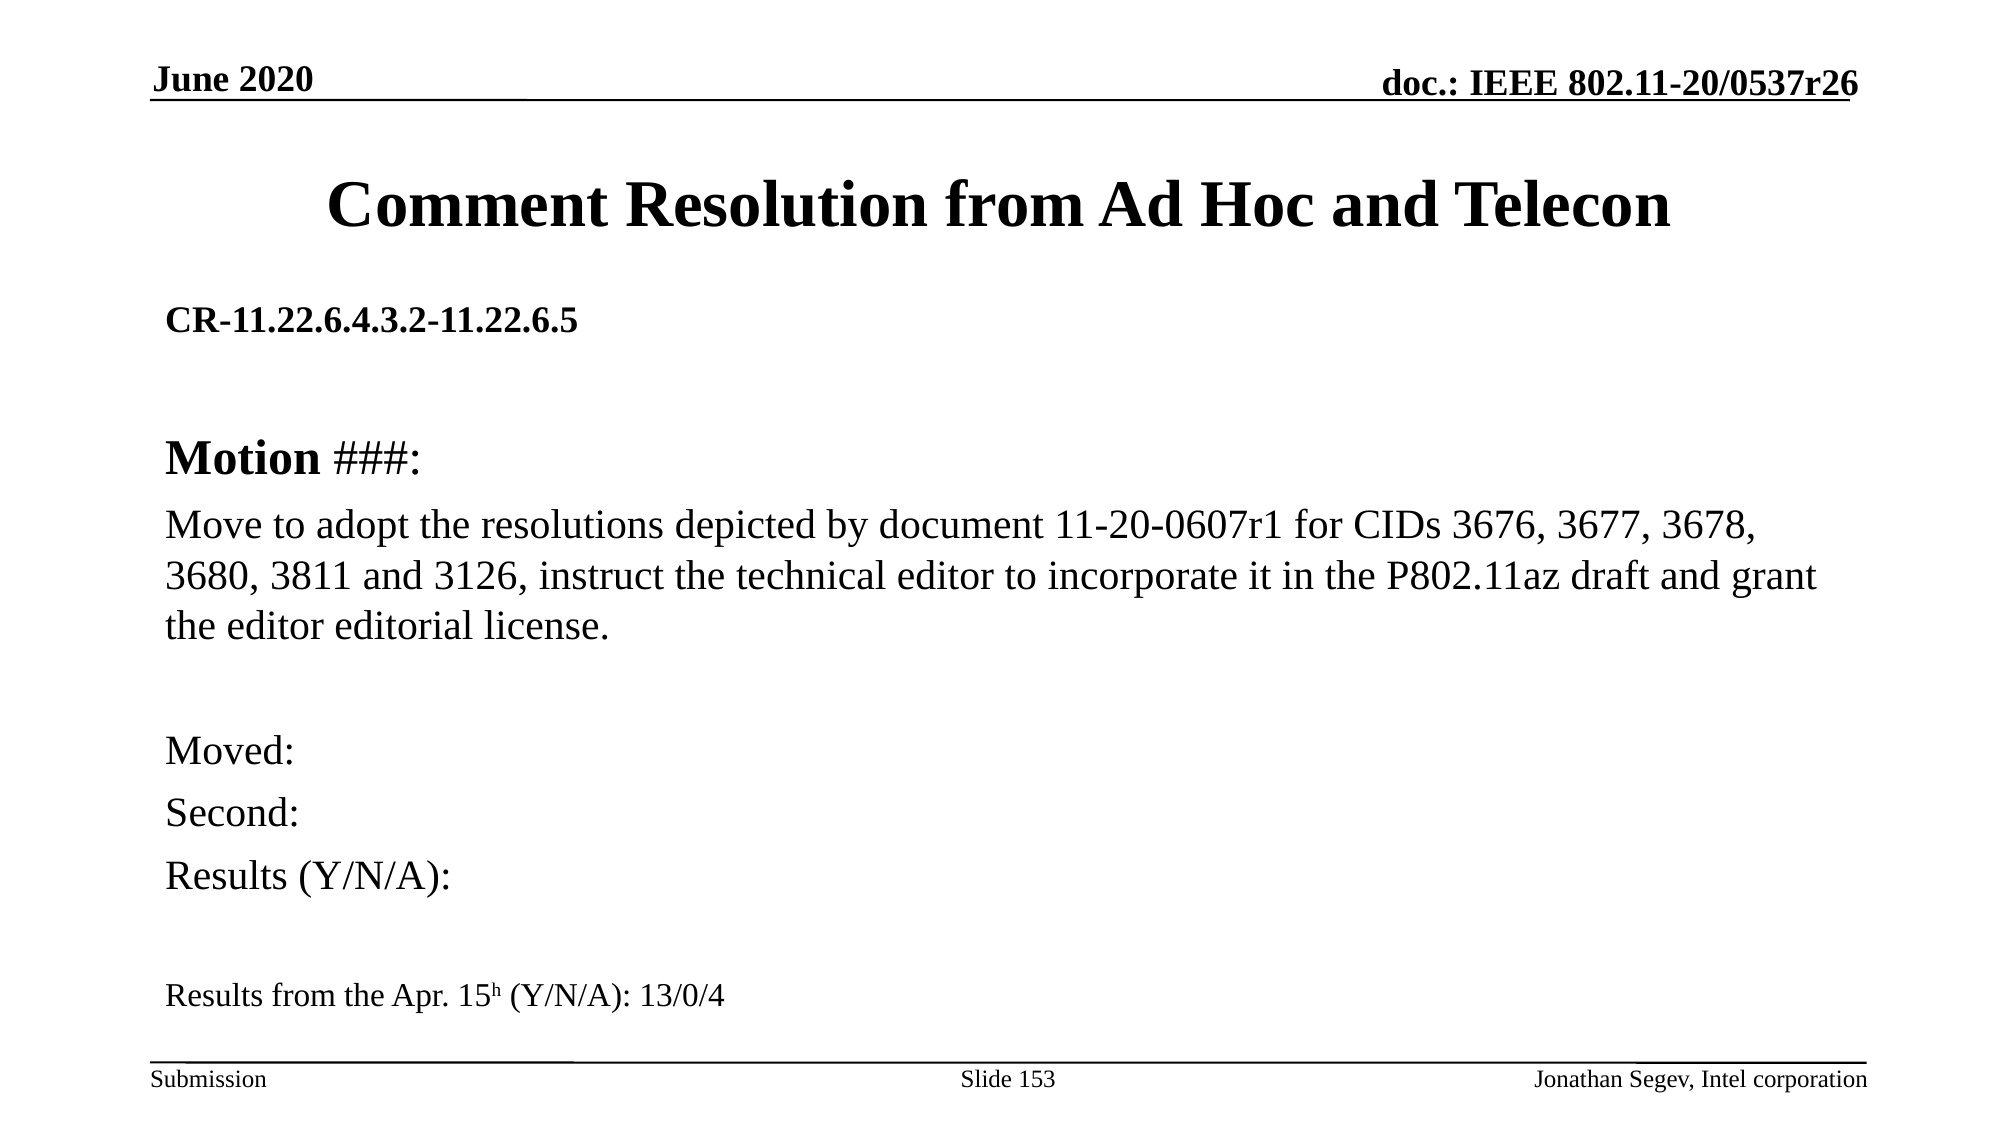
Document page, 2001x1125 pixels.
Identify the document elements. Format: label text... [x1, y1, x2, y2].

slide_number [152, 54, 563, 100]
list CR-11.22.6.4.3.2-11.22.6.5 Motion ###: Move to adopt the resolutions depicted by document 11-20-0607r1 for CIDs 3676, 3677, 3678, 3680, 3811 and 3126, instruct the technical editor to incorporate it in the P802.11az draft and grant the editor editorial license. Moved: Second: Results (Y/N/A): Results from the Apr. 15h (Y/N/A): 13/0/4 [149, 286, 1850, 1000]
title Comment Resolution from Ad Hoc and Telecon [149, 112, 1850, 286]
footer Jonathan Segev, Intel corporation [1171, 1061, 1869, 1093]
slide_number Slide 153 [950, 1061, 1067, 1123]
